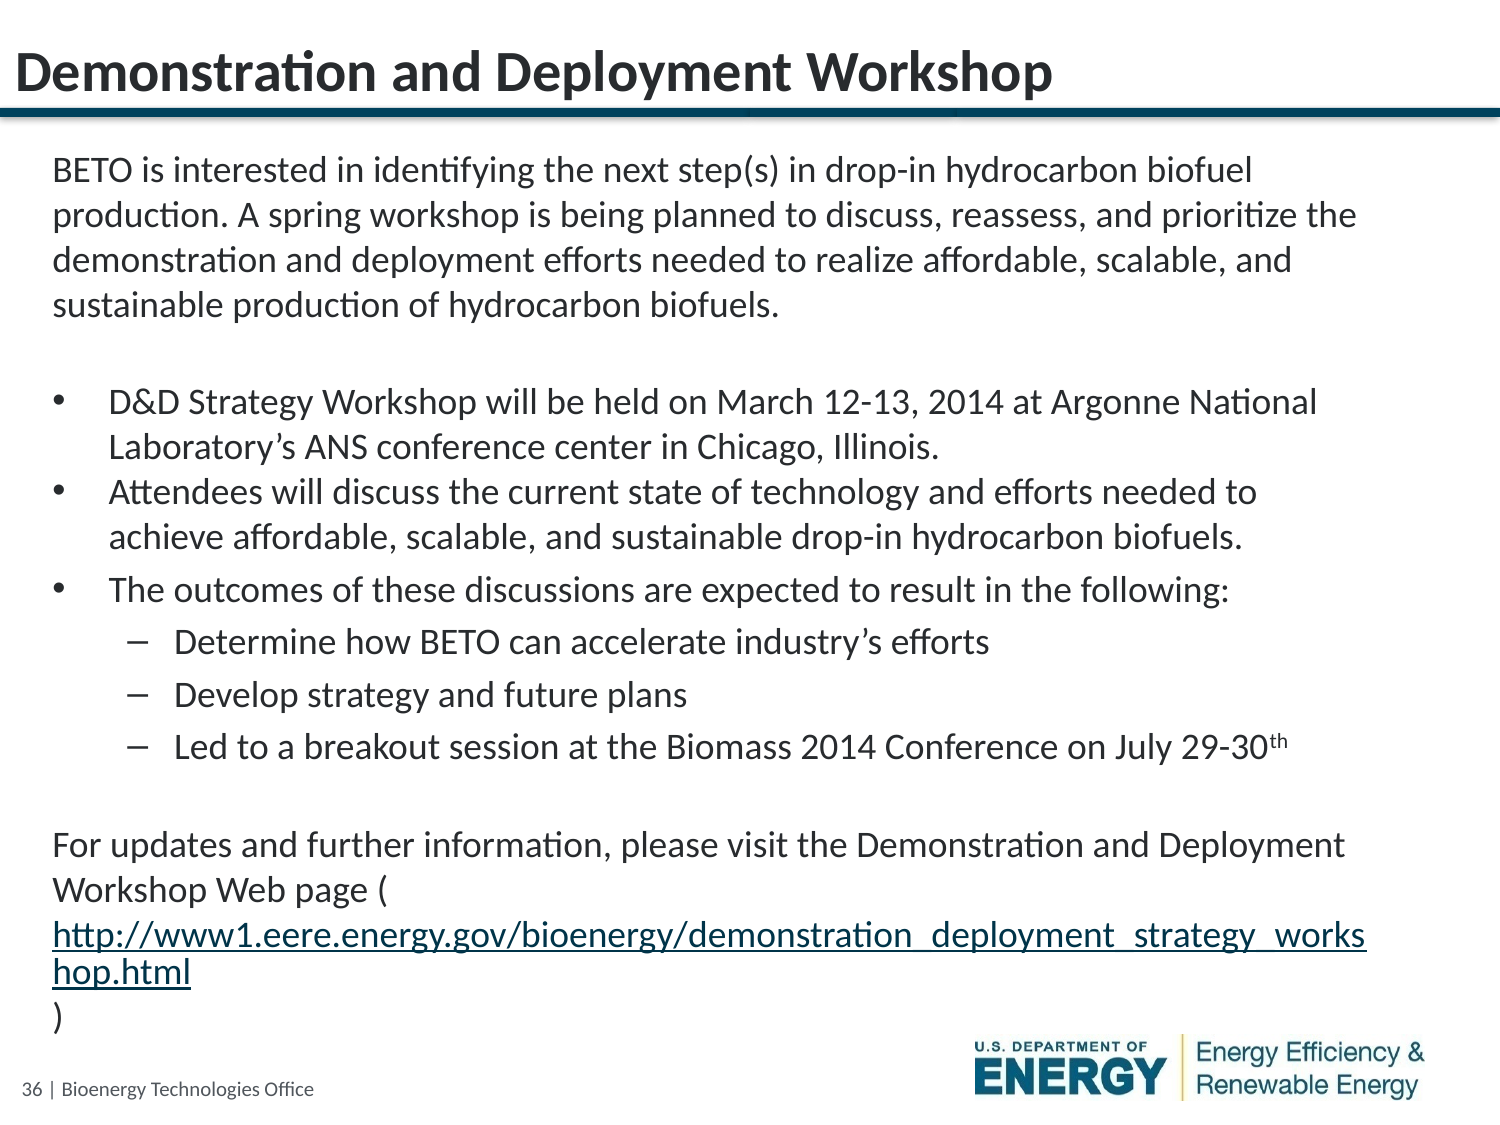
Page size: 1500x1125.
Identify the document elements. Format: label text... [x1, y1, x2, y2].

picture [975, 1034, 1425, 1101]
list BETO is interested in identifying the next step(s) in drop-in hydrocarbon biofuel production. A spring workshop is being planned to discuss, reassess, and prioritize the demonstration and deployment efforts needed to realize affordable, scalable, and sustainable production of hydrocarbon biofuels. D&D Strategy Workshop will be held on March 12-13, 2014 at Argonne National Laboratory’s ANS conference center in Chicago, Illinois. Attendees will discuss the current state of technology and efforts needed to achieve affordable, scalable, and sustainable drop-in hydrocarbon biofuels. The outcomes of these discussions are expected to result in the following: Determine how BETO can accelerate industry’s efforts Develop strategy and future plans Led to a breakout session at the Biomass 2014 Conference on July 29-30th For updates and further information, please visit the Demonstration and Deployment Workshop Web page (http://www1.eere.energy.gov/bioenergy/demonstration_deployment_strategy_workshop.html) [37, 137, 1388, 976]
title Demonstration and Deployment Workshop [0, 0, 1409, 148]
